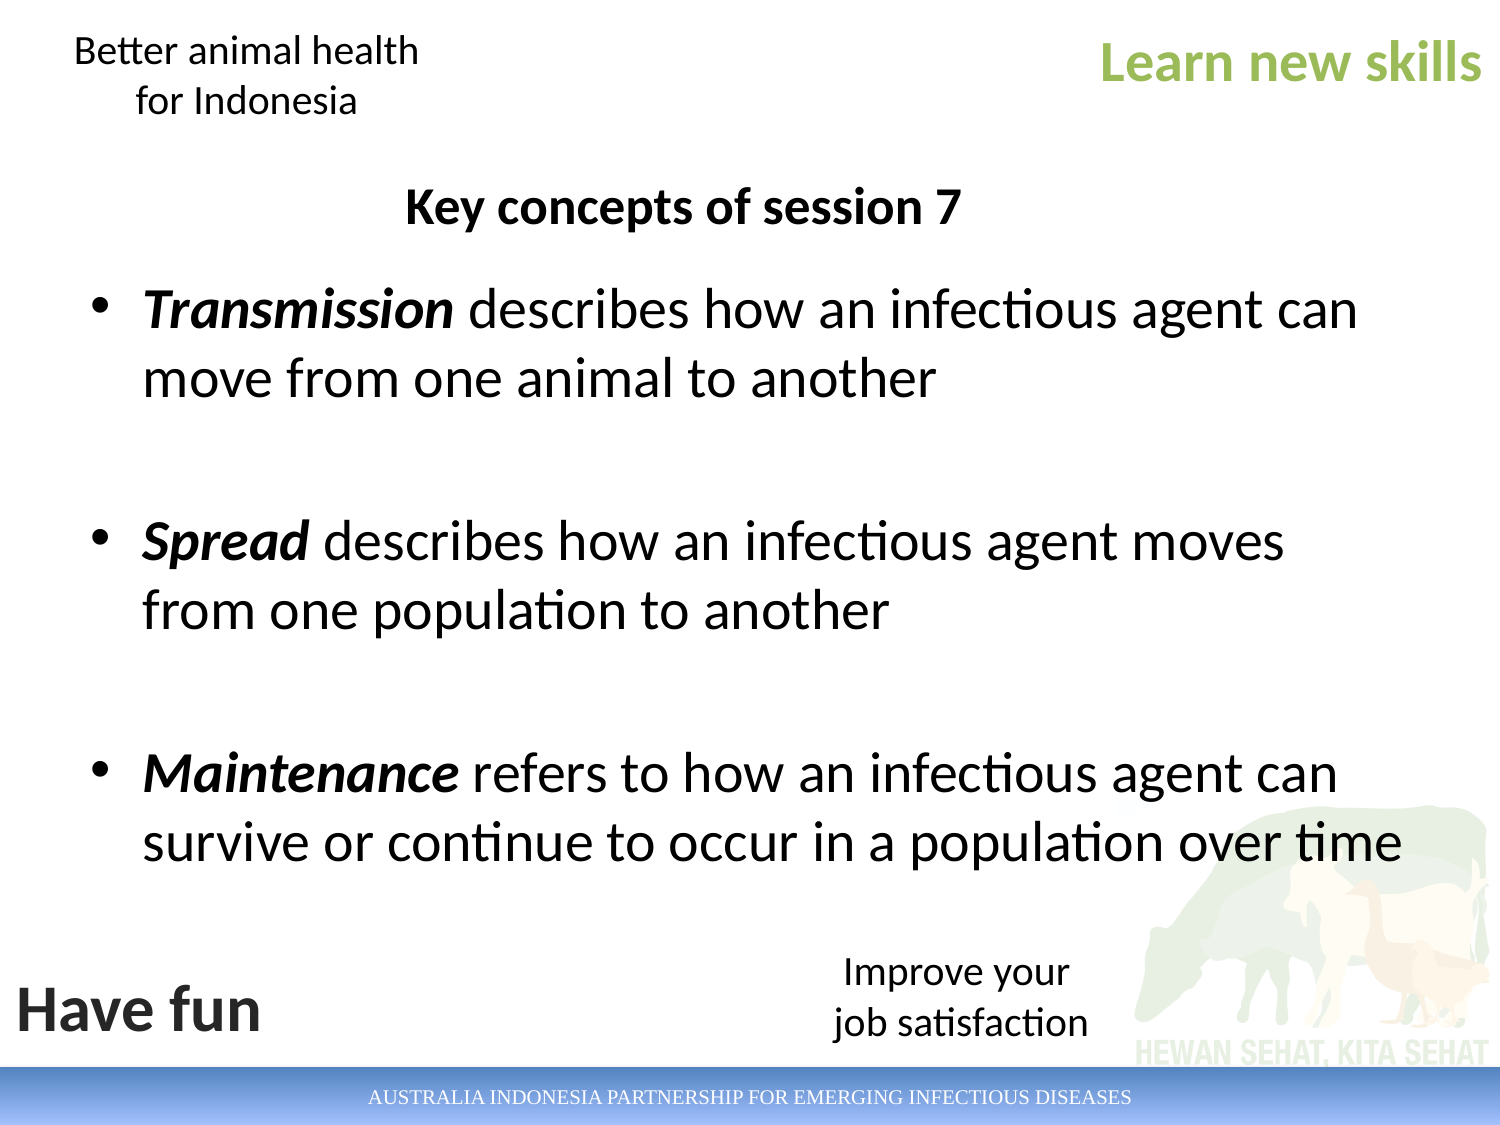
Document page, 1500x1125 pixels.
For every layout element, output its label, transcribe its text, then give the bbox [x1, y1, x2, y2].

title Key concepts of session 7 [216, 163, 1152, 244]
text_box Improve your job satisfaction [818, 957, 1105, 1052]
text_box Learn new skills [1085, 15, 1498, 101]
text_box Better animal health for Indonesia [0, 15, 495, 131]
text_box Have fun [1, 956, 278, 1052]
list Transmission describes how an infectious agent can move from one animal to another Spread describes how an infectious agent moves from one population to another Maintenance refers to how an infectious agent can survive or continue to occur in a population over time [75, 262, 1425, 957]
